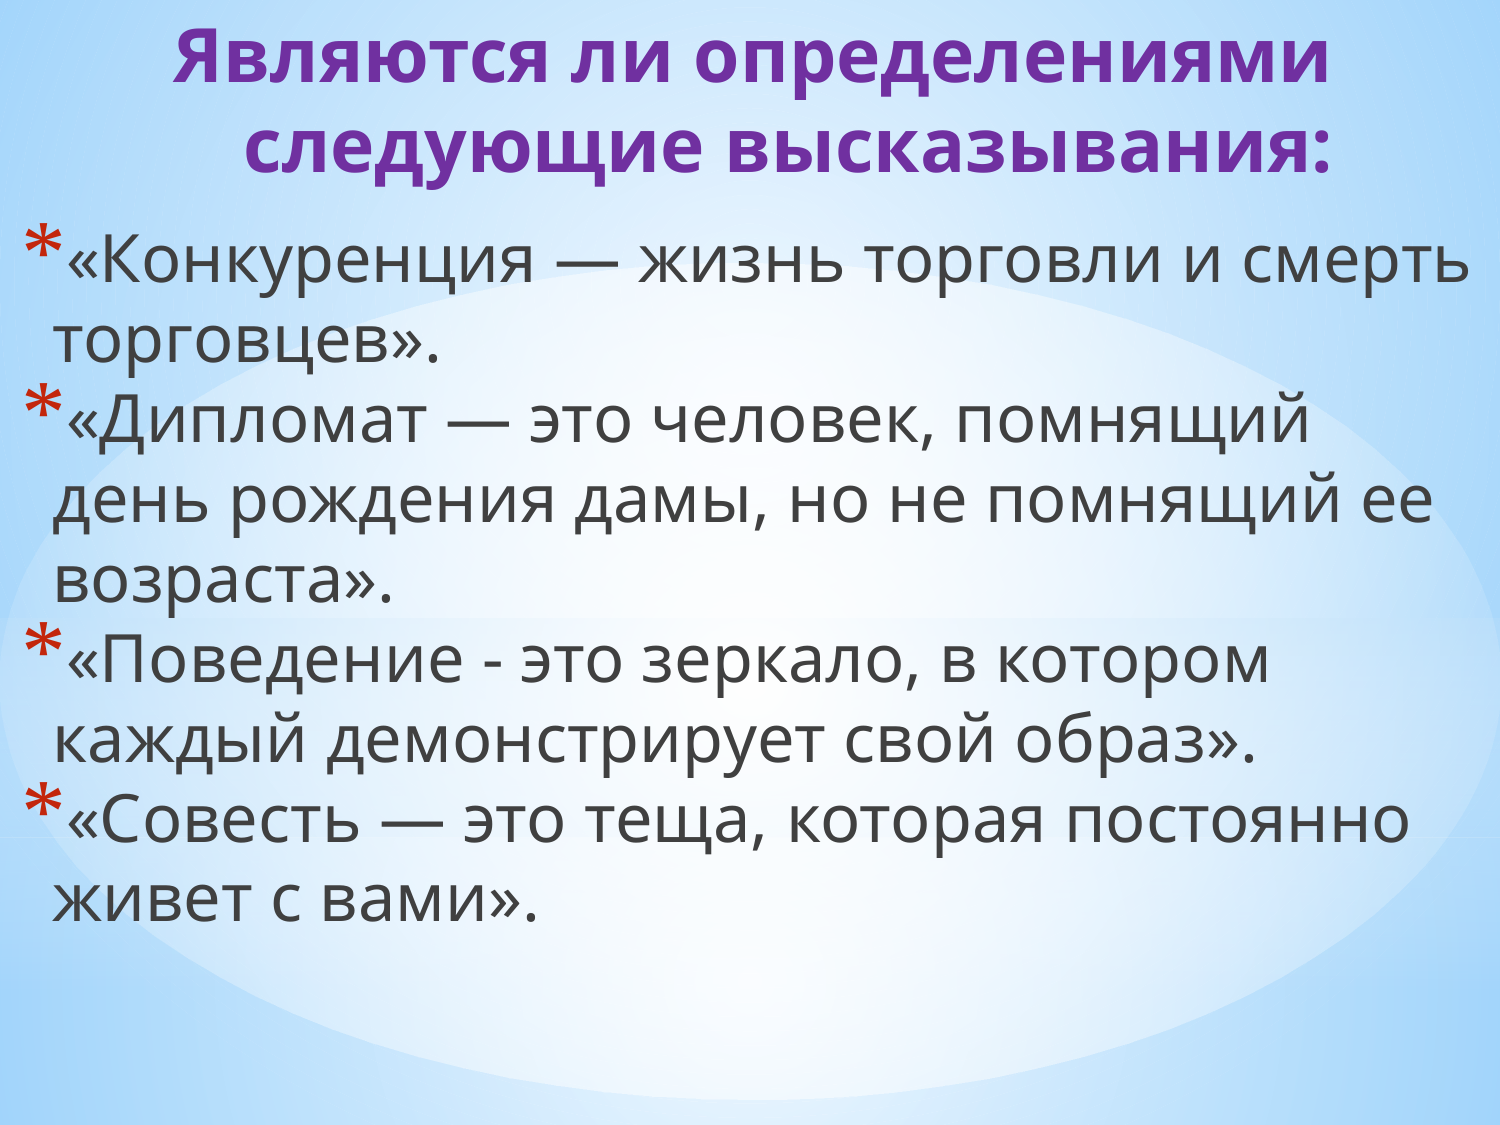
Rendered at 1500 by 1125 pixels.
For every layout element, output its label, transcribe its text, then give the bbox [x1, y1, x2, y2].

title Являются ли определениями следующие высказывания: [0, 0, 1500, 208]
list «Конкуренция — жизнь торговли и смерть торговцев». «Дипломат — это человек, помнящий день рождения дамы, но не помнящий ее возраста». «Поведение - это зеркало, в котором каждый демонстрирует свой образ». «Совесть — это теща, которая постоянно живет с вами». [0, 208, 1500, 1125]
